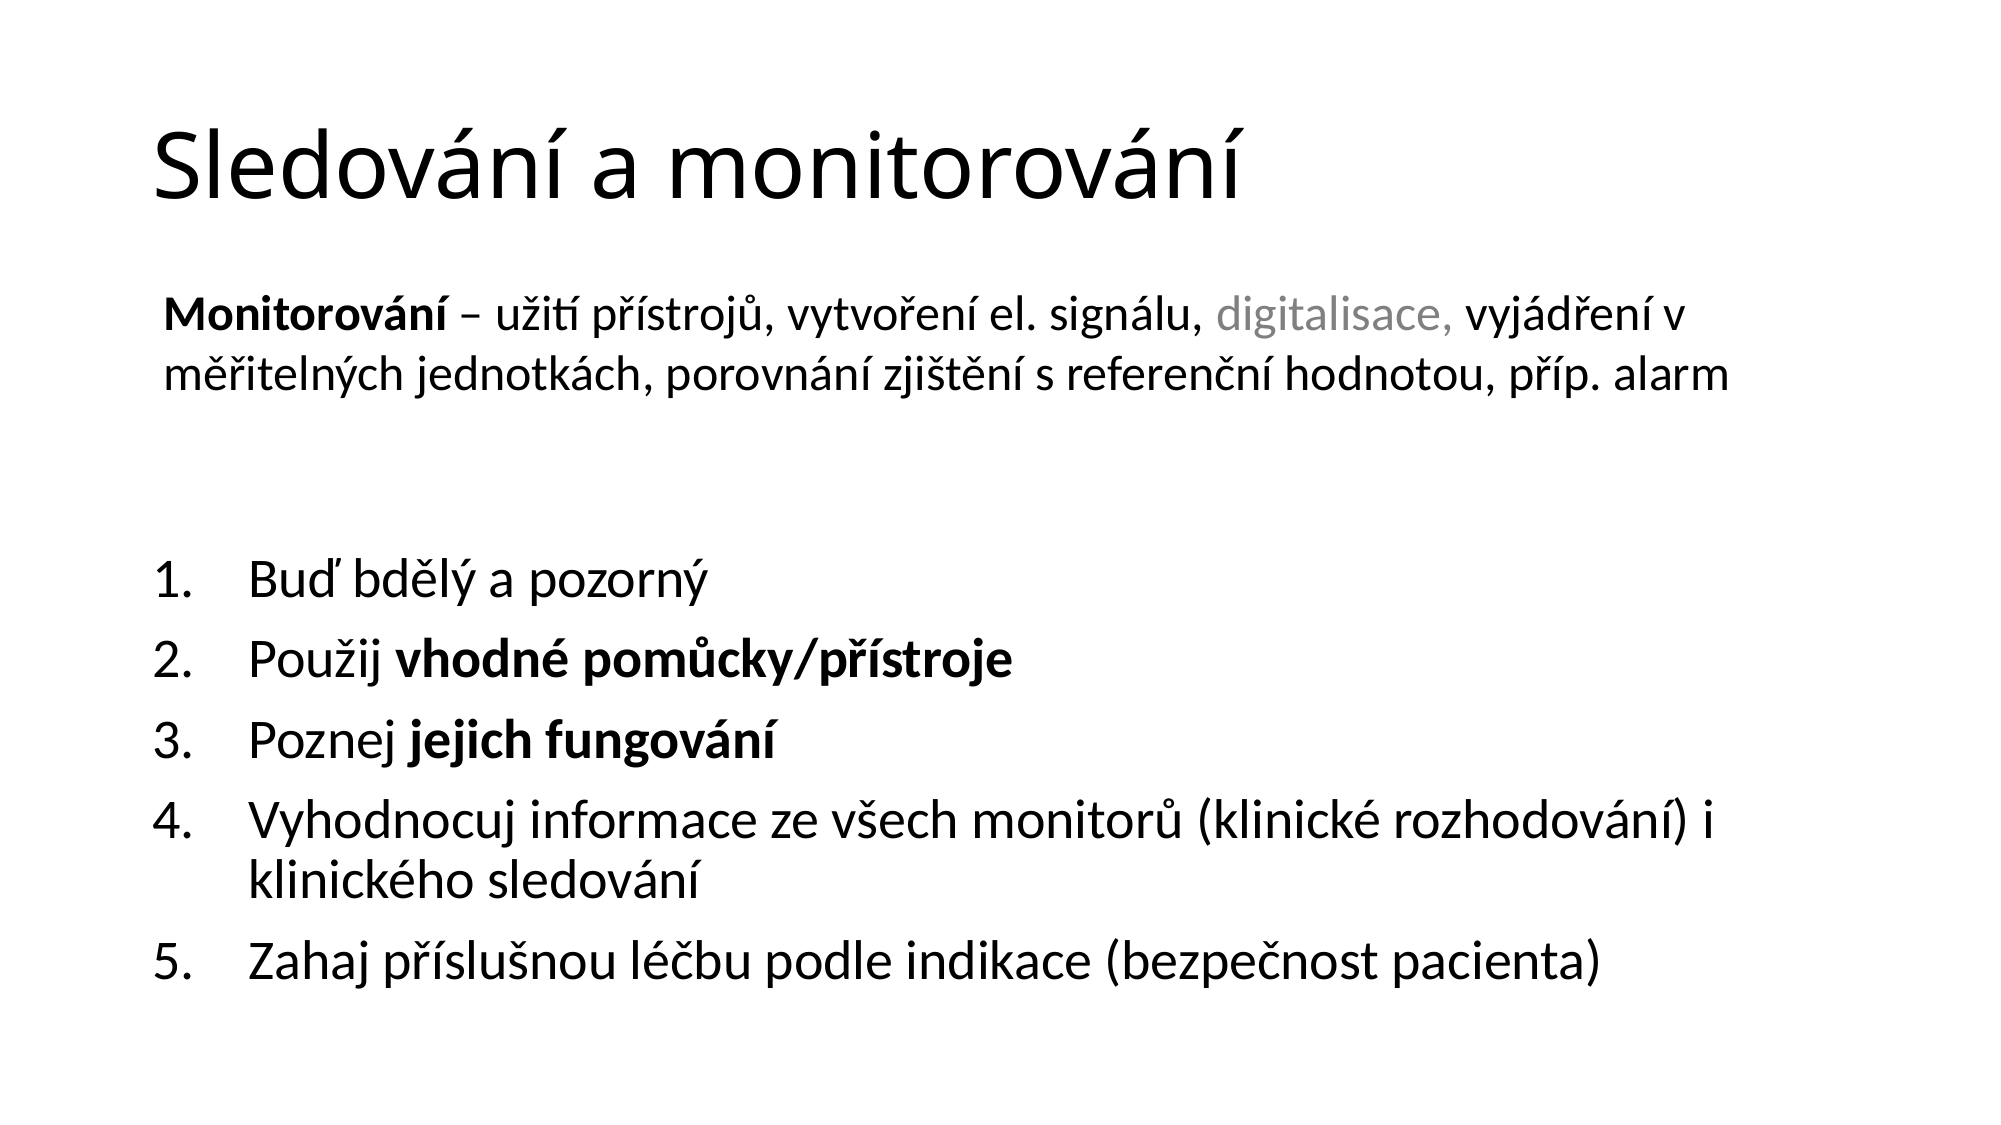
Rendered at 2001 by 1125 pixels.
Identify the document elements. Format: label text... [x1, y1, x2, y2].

list Buď bdělý a pozorný Použij vhodné pomůcky/přístroje Poznej jejich fungování Vyhodnocuj informace ze všech monitorů (klinické rozhodování) i klinického sledování Zahaj příslušnou léčbu podle indikace (bezpečnost pacienta) [137, 542, 1787, 1003]
text_box Monitorování – užití přístrojů, vytvoření el. signálu, digitalisace, vyjádření v měřitelných jednotkách, porovnání zjištění s referenční hodnotou, příp. alarm [148, 273, 1816, 409]
title Sledování a monitorování [137, 59, 1863, 278]
